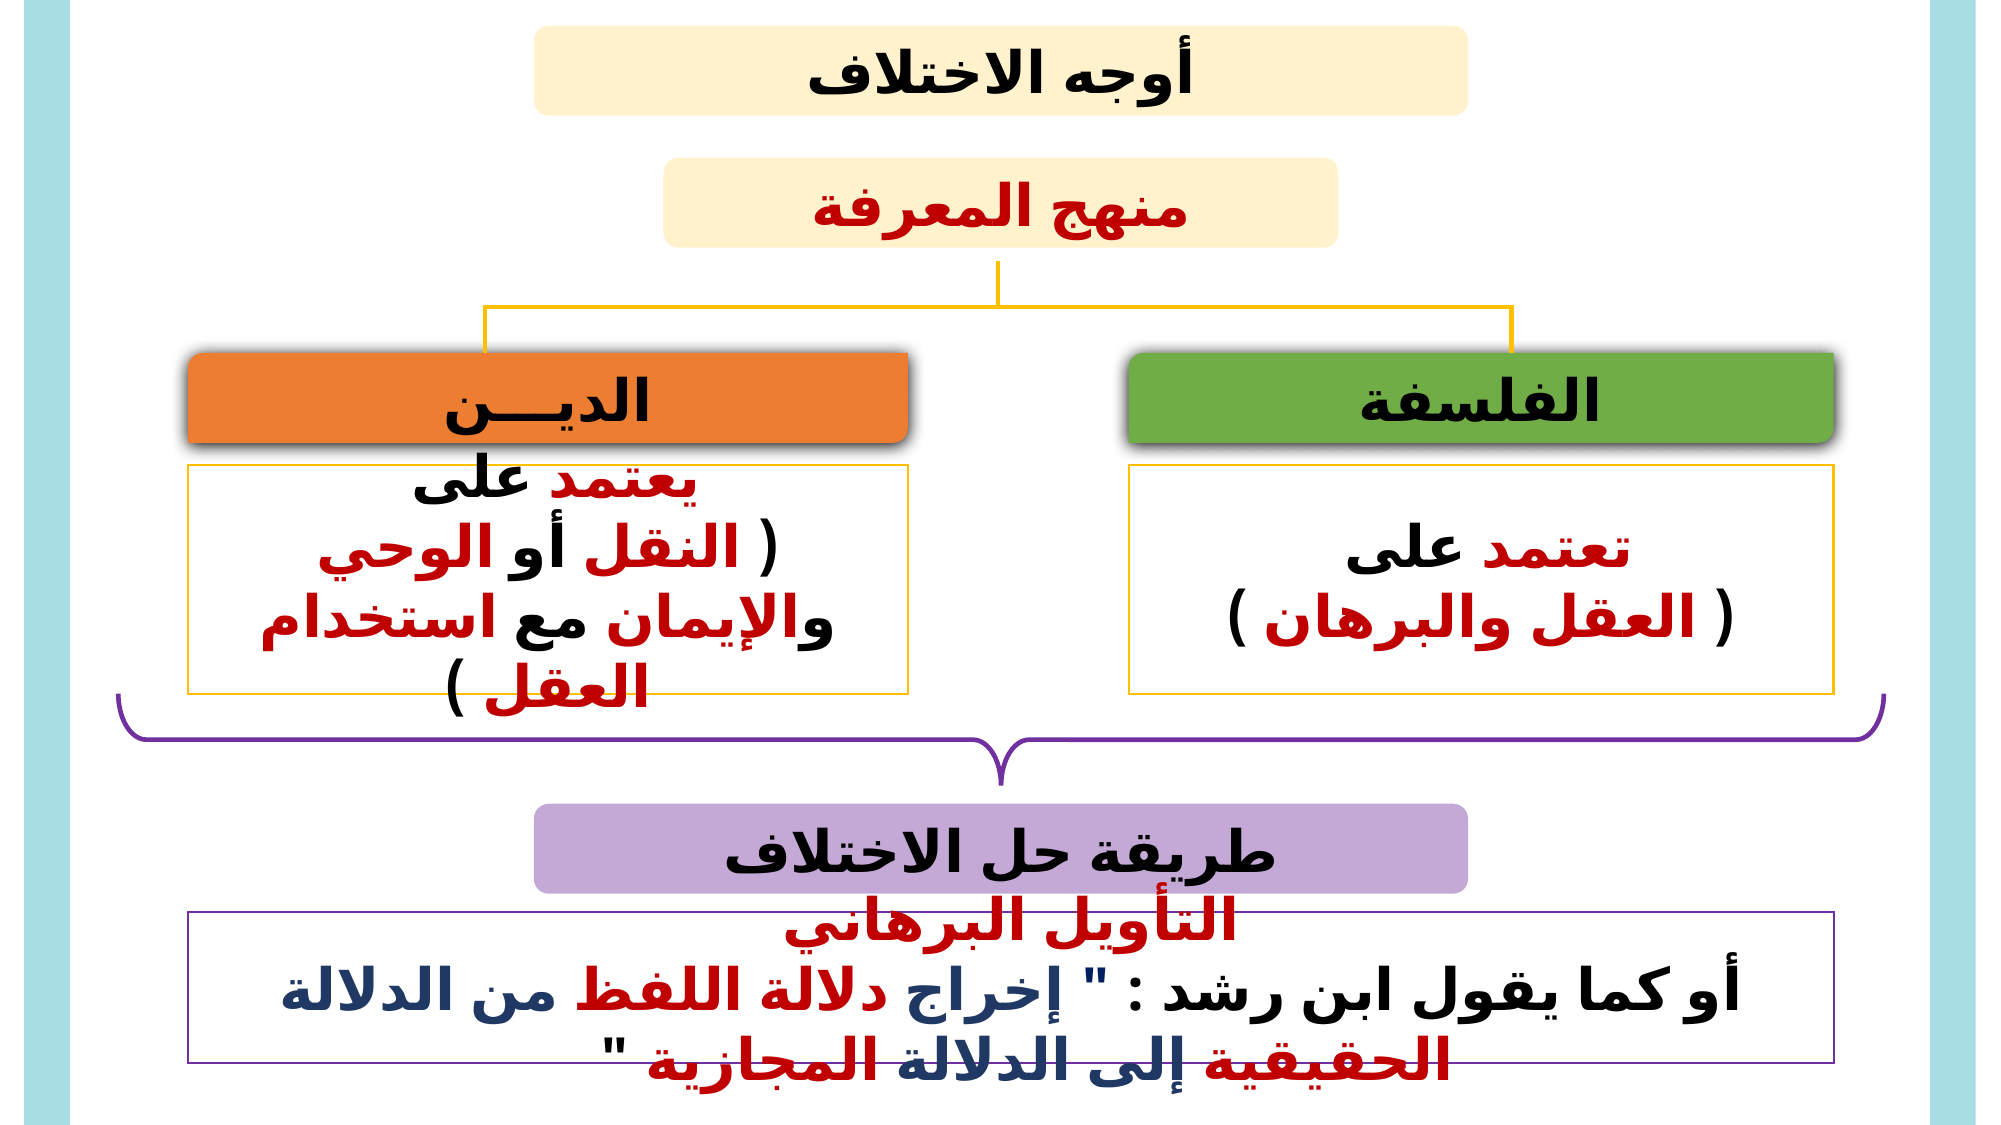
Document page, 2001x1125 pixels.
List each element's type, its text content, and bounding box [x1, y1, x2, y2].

text_box أوجه الاختلاف [532, 24, 1470, 117]
text_box منهج المعرفة [662, 156, 1340, 249]
text_box الديـــن [186, 351, 909, 444]
text_box يعتمد على ( النقل أو الوحي والإيمان مع استخدام العقل ) [187, 464, 909, 693]
text_box التأويل البرهاني أو كما يقول ابن رشد : " إخراج دلالة اللفظ من الدلالة الحقيقية إلى الدلالة المجازية " [187, 911, 1835, 1064]
text_box الفلسفة [1127, 351, 1835, 444]
text_box [117, 693, 1885, 786]
text_box [484, 261, 1512, 354]
text_box طريقة حل الاختلاف [532, 802, 1470, 895]
text_box تعتمد على ( العقل والبرهان ) [1128, 464, 1835, 693]
